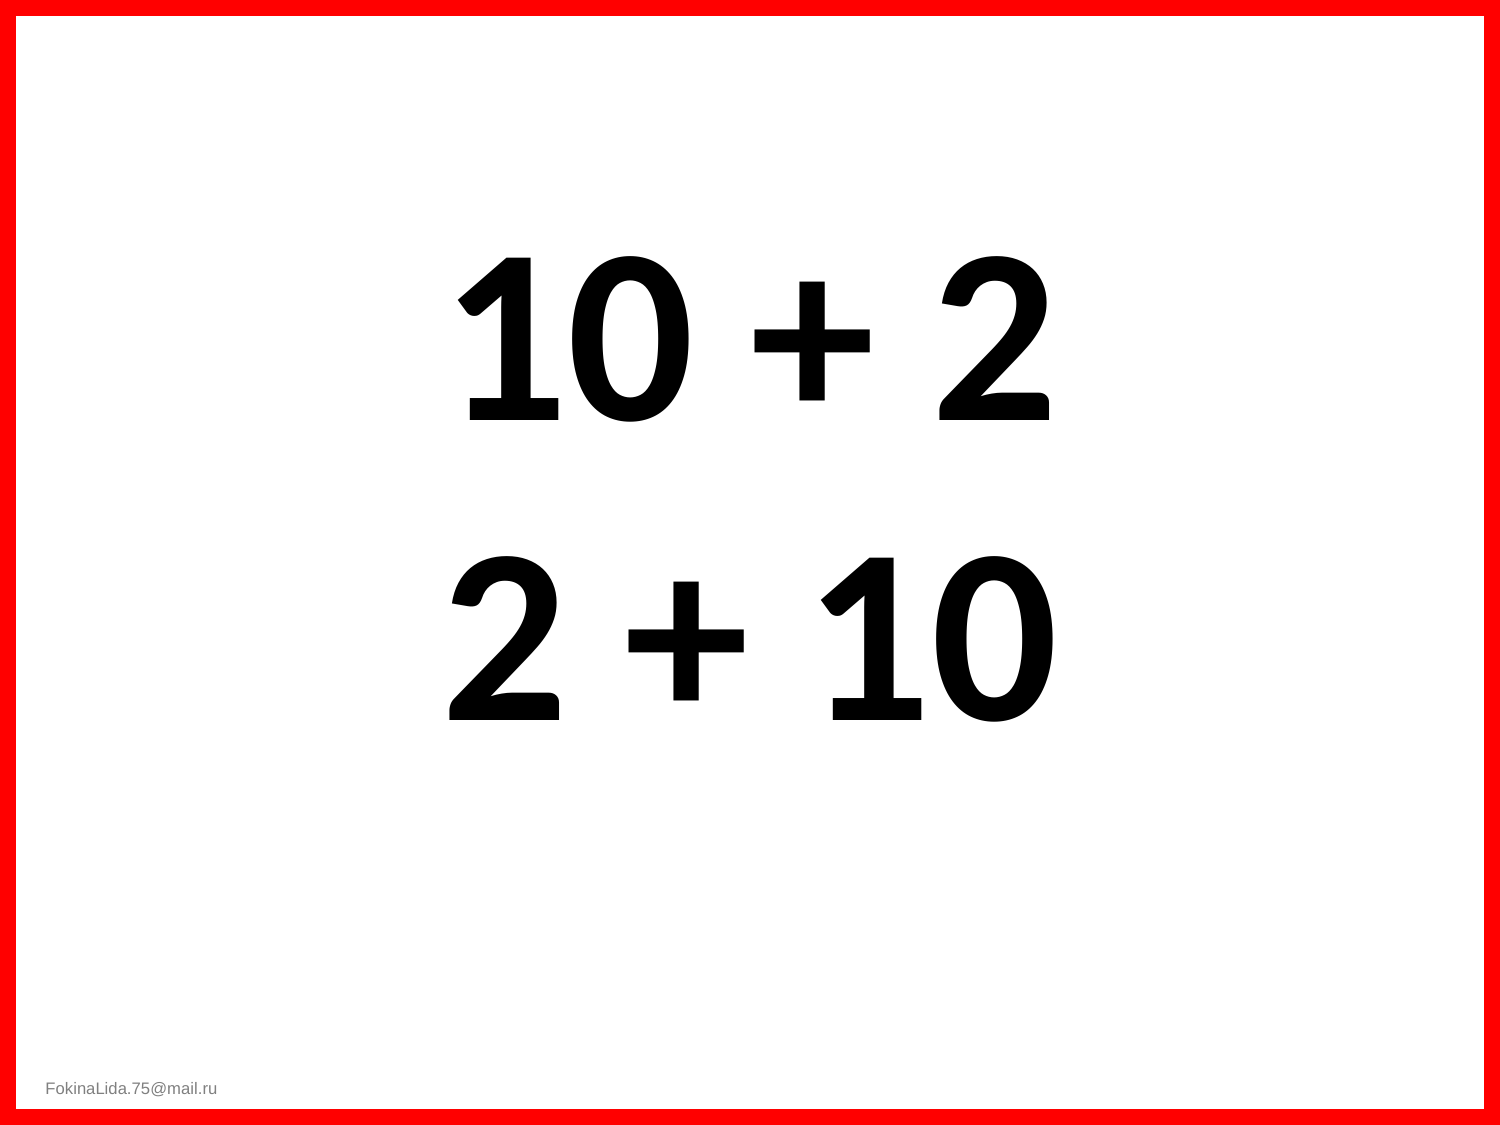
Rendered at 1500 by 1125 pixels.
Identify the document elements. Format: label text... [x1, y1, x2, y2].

title 10 + 2 2 + 10 [112, 349, 1388, 591]
